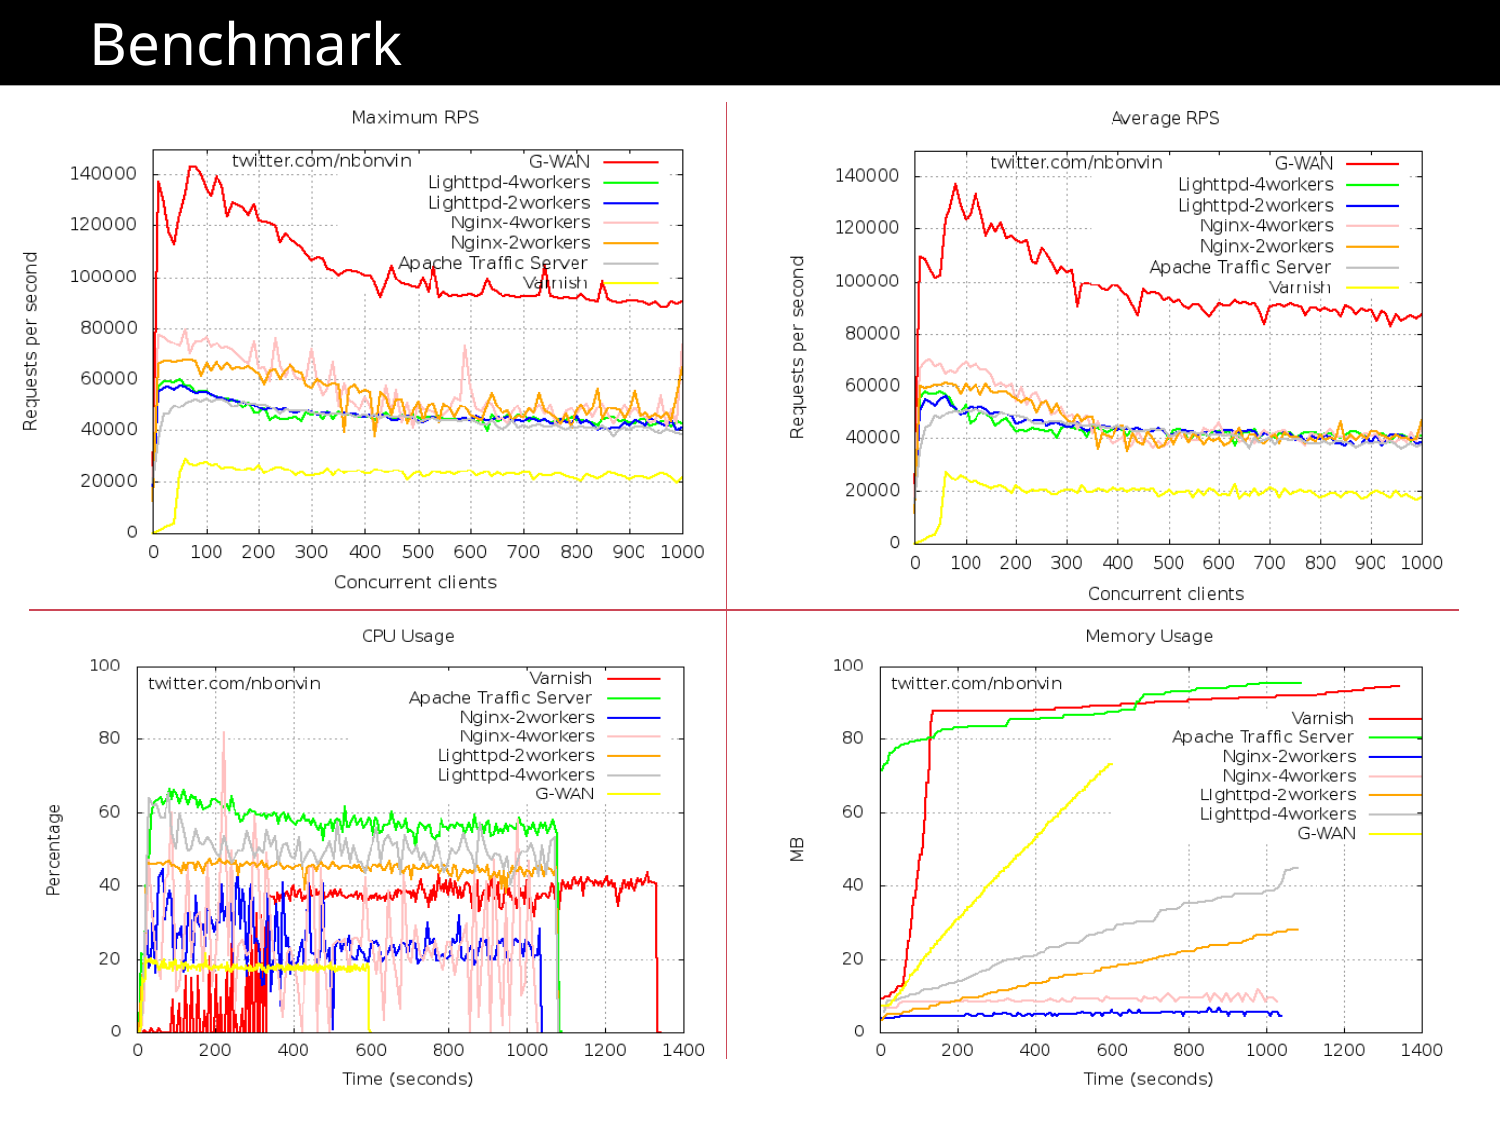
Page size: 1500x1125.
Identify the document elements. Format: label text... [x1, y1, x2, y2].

title Benchmark [75, 0, 1207, 90]
picture [29, 611, 715, 1095]
picture [773, 611, 1453, 1095]
picture [5, 89, 715, 599]
picture [773, 89, 1453, 609]
